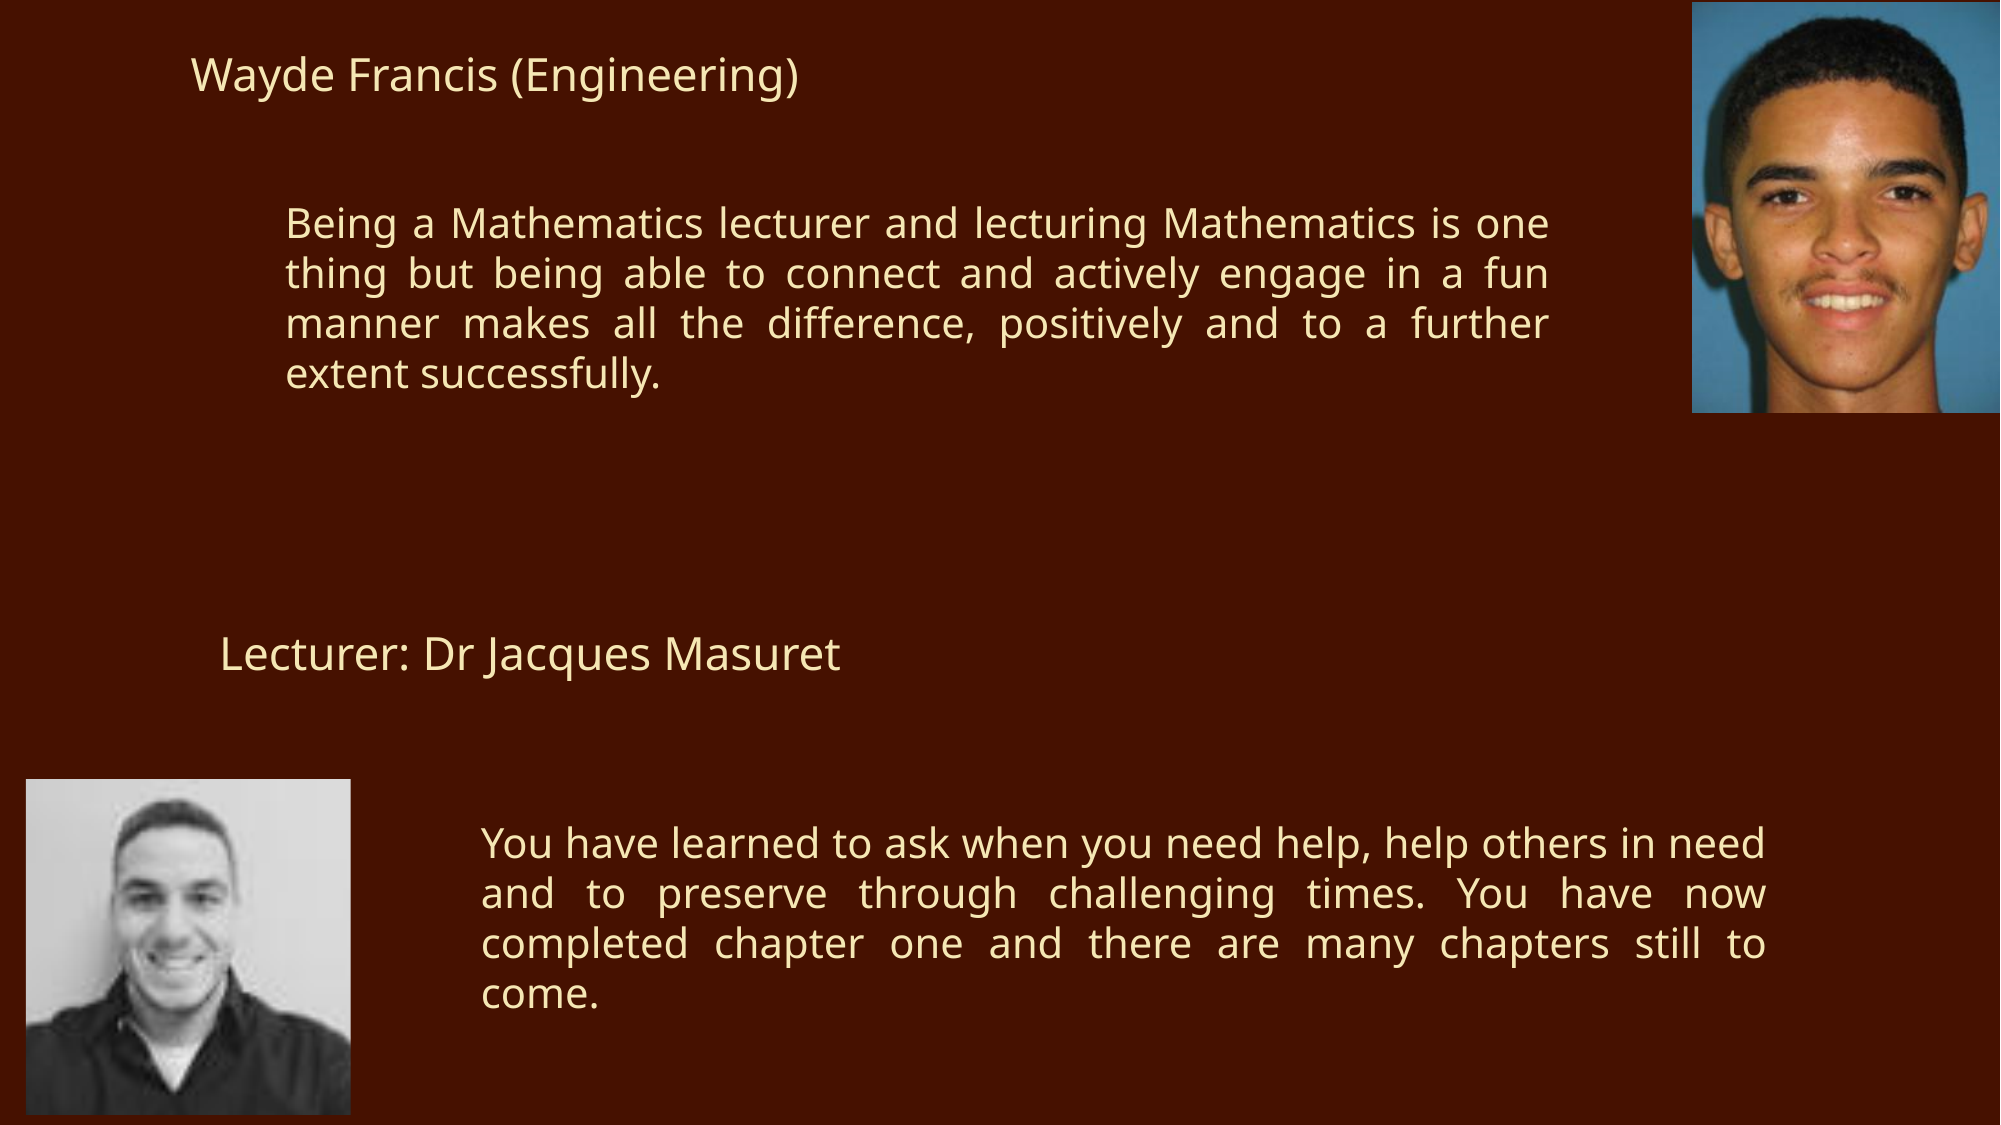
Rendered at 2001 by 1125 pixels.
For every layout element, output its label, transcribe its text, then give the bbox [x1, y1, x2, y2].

text_box You have learned to ask when you need help, help others in need and to preserve through challenging times. You have now completed chapter one and there are many chapters still to come. [466, 809, 1782, 1025]
text_box Wayde Francis (Engineering) [25, 37, 1692, 108]
text_box Lecturer: Dr Jacques Masuret [54, 617, 1946, 688]
text_box Being a Mathematics lecturer and lecturing Mathematics is one thing but being able to connect and actively engage in a fun manner makes all the difference, positively and to a further extent successfully. [270, 189, 1566, 405]
picture [25, 779, 351, 1115]
picture [1692, 1, 2000, 413]
